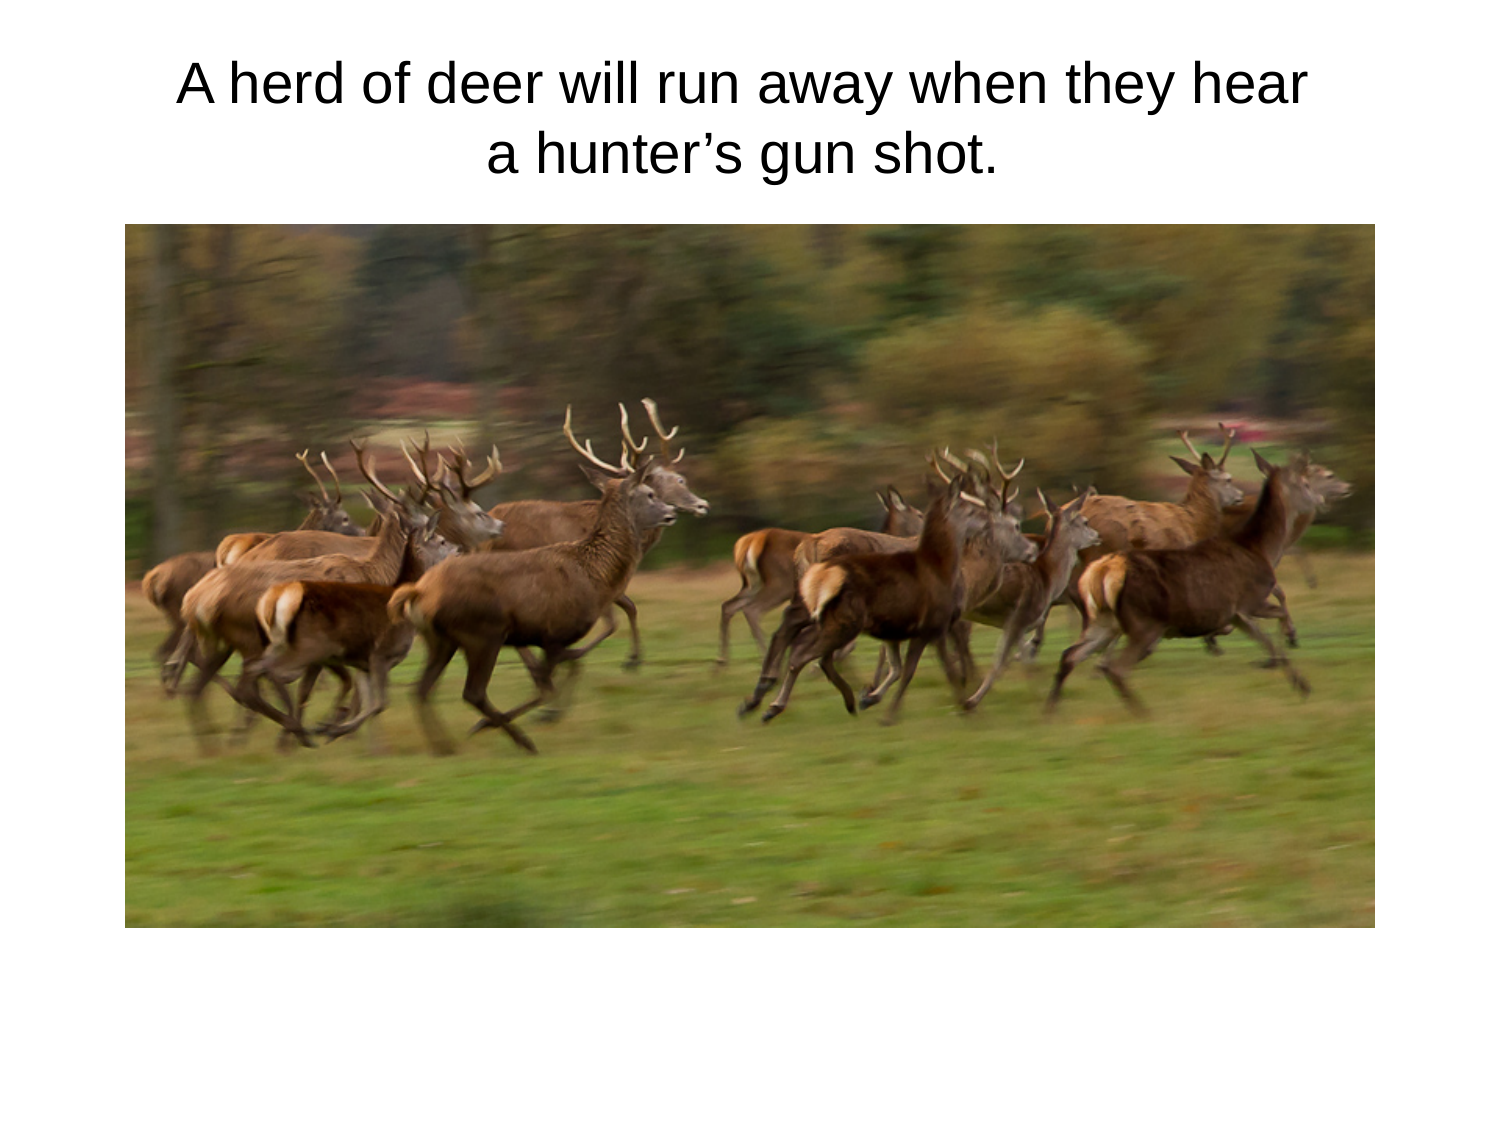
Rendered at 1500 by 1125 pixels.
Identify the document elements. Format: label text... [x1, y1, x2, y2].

text_box A herd of deer will run away when they hear a hunter’s gun shot. [112, 37, 1375, 193]
picture [124, 224, 1376, 929]
